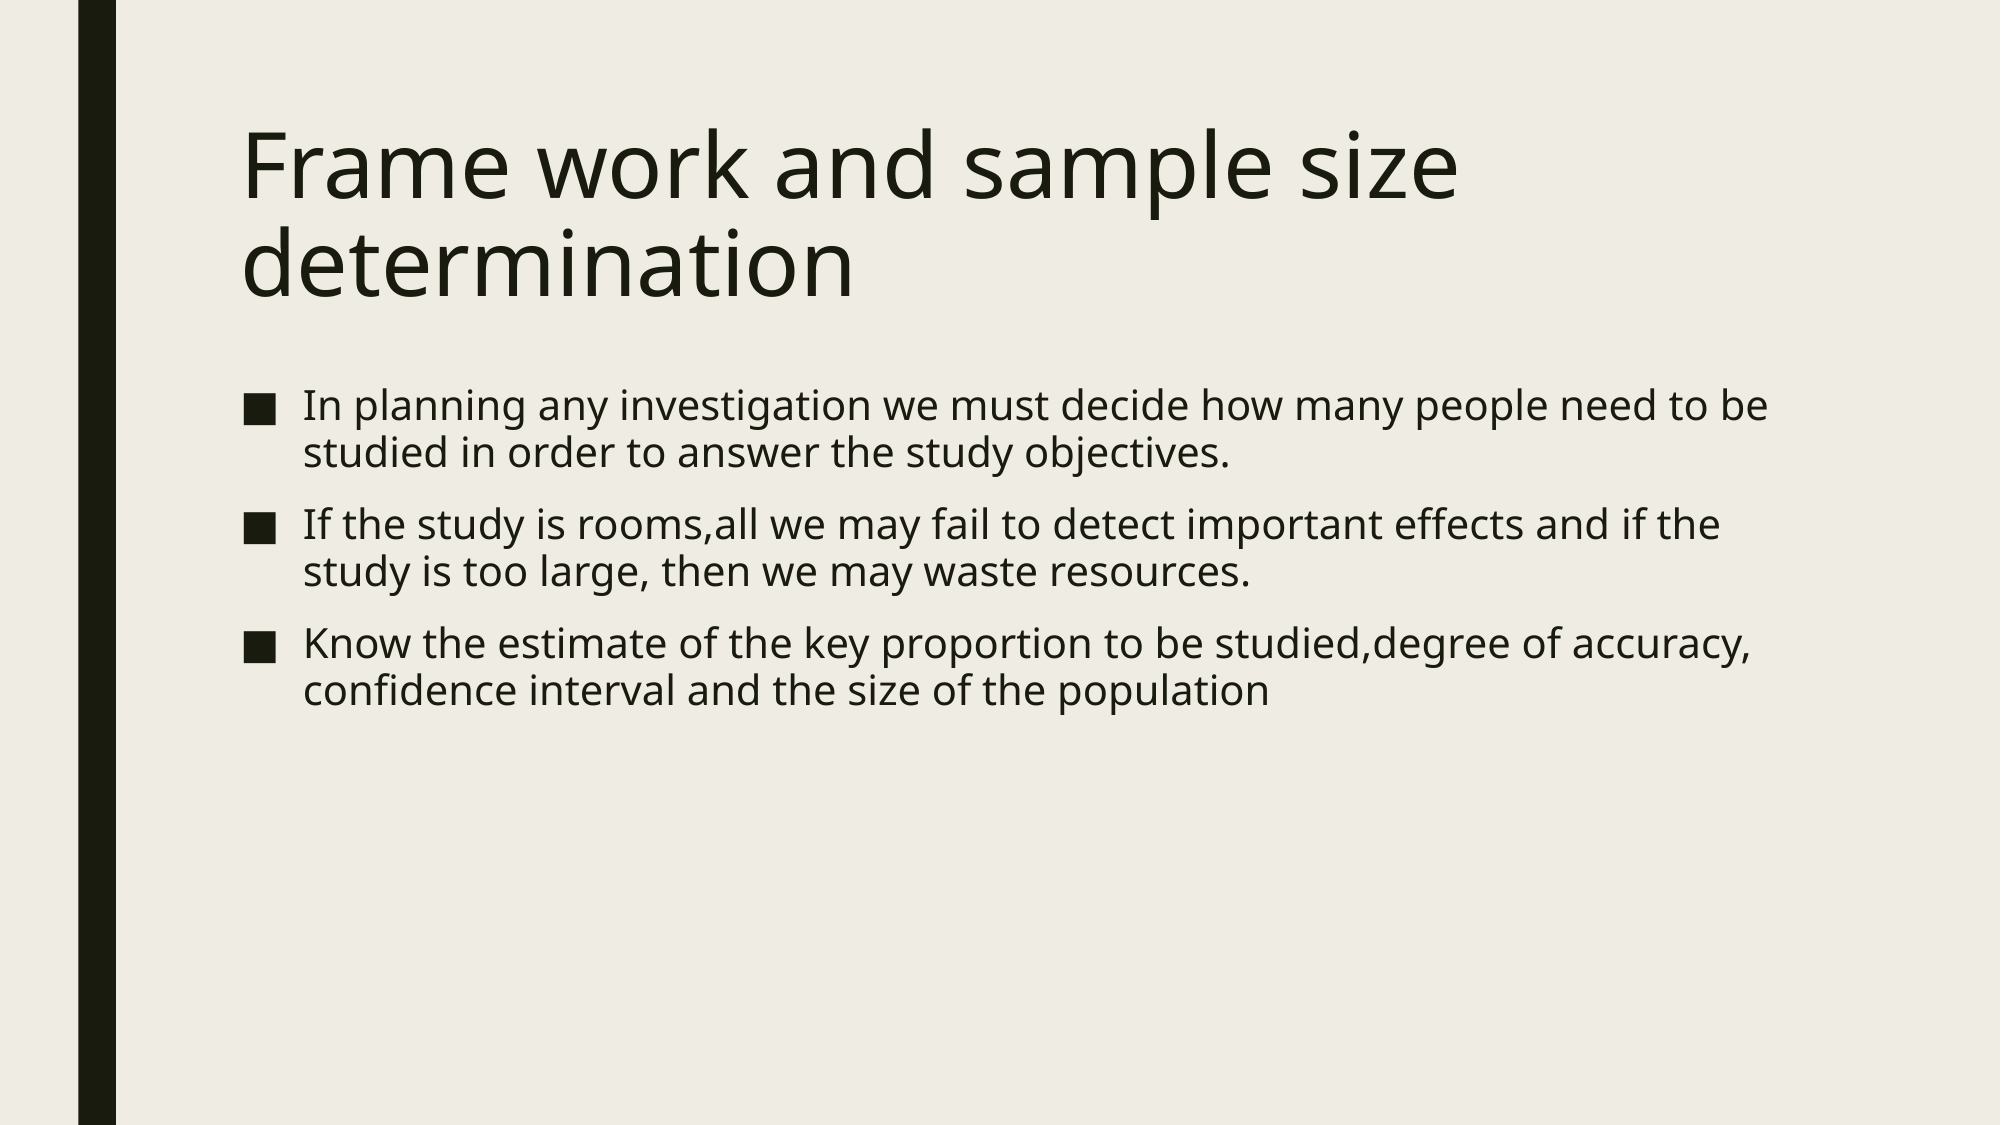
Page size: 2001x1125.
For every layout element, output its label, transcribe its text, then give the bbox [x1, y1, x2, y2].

list In planning any investigation we must decide how many people need to be studied in order to answer the study objectives. If the study is rooms,all we may fail to detect important effects and if the study is too large, then we may waste resources. Know the estimate of the key proportion to be studied,degree of accuracy, confidence interval and the size of the population [225, 375, 1800, 963]
title Frame work and sample size determination [225, 112, 1800, 357]
